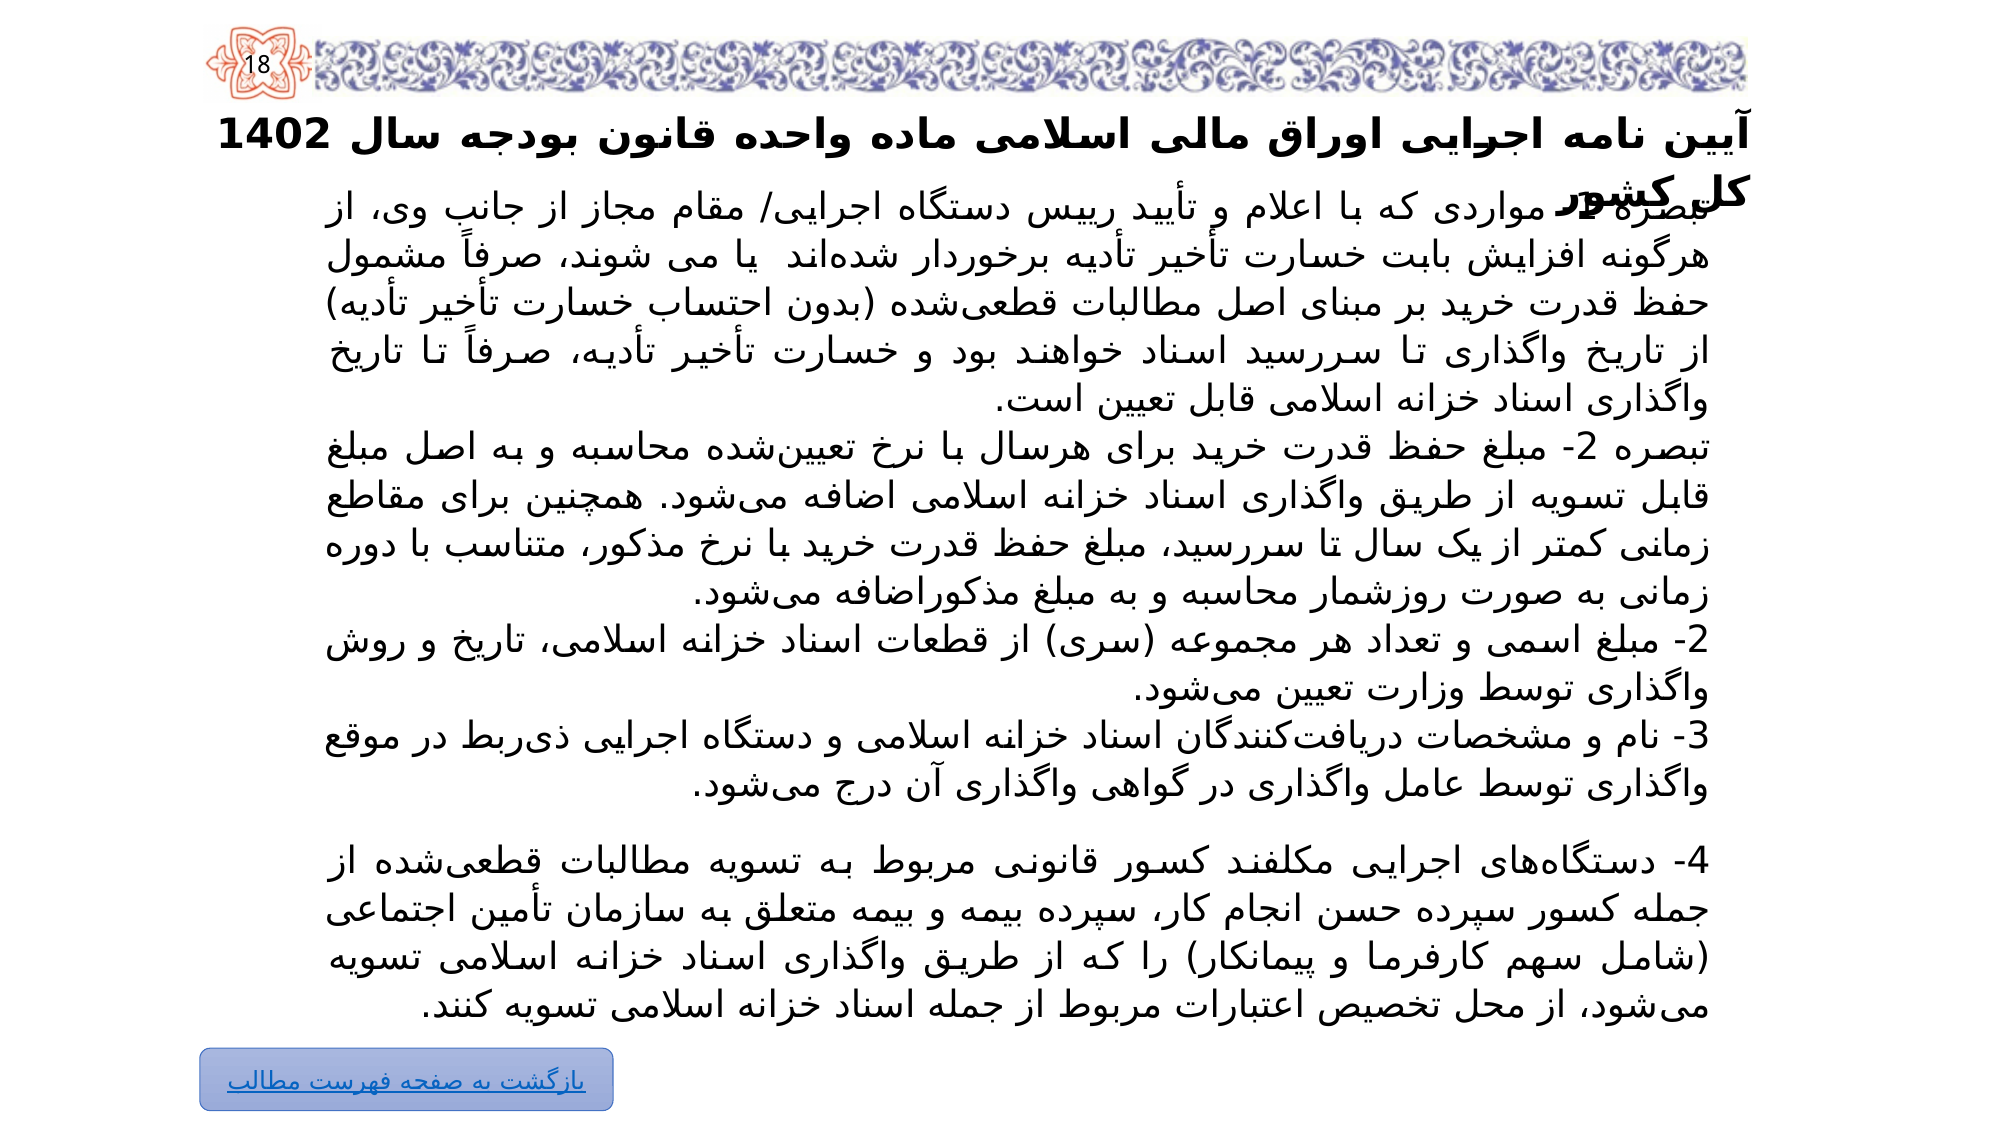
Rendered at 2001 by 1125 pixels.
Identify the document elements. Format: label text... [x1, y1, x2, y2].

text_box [203, 24, 323, 103]
picture [312, 36, 1748, 97]
text_box تبصره 1- مواردی‌ که با اعلام و تأیید رییس دستگاه اجرایی/ مقام مجاز از جانب وی، از هرگونه افزایش بابت خسارت تأخیر تأدیه برخوردار شده‌اند یا می شوند، صرفاً مشمول حفظ قدرت خرید بر مبنای اصل مطالبات قطعی‌شده (بدون احتساب خسارت تأخیر تأدیه) از تاریخ واگذاری تا سررسید اسناد خواهند بود و خسارت تأخیر تأدیه، صرفاً تا تاریخ واگذاری اسناد خزانه اسلامی قابل تعیین است. تبصره 2- مبلغ حفظ قدرت خرید برای هرسال با نرخ تعیین‌شده محاسبه و به اصل مبلغ قابل تسویه از طریق واگذاری اسناد خزانه اسلامی اضافه می‌شود. همچنین برای مقاطع زمانی کمتر از یک سال تا سررسید، مبلغ حفظ قدرت خرید با نرخ مذکور، متناسب با دوره زمانی به صورت روزشمار محاسبه و به مبلغ مذکوراضافه می‌شود. 2- مبلغ اسمی و تعداد هر مجموعه (سری) از قطعات اسناد خزانه اسلامی، تاریخ و روش واگذاری توسط وزارت تعیین می‌شود. 3- نام و مشخصات دریافت‌کنندگان اسناد خزانه اسلامی و دستگاه اجرایی ذی‌ربط در موقع واگذاری توسط عامل واگذاری در گواهی واگذاری آن درج می‌شود. 4- دستگاه‌های اجرایی مکلفند کسور قانونی مربوط به تسویه مطالبات قطعی‌شده از جمله کسور سپرده حسن انجام کار، سپرده بیمه و بیمه متعلق به سازمان تأمین اجتماعی (شامل سهم کارفرما و پیمانکار) را که از طریق واگذاری اسناد خزانه اسلامی تسویه می‌شود، از محل تخصیص اعتبارات مربوط از جمله اسناد خزانه اسلامی تسویه کنند. [309, 171, 1726, 1081]
text_box آیین نامه اجرایی اوراق مالی اسلامی ماده واحده قانون بودجه سال 1402 كل كشور [199, 92, 1766, 222]
text_box بازگشت به صفحه فهرست مطالب [199, 1047, 614, 1112]
